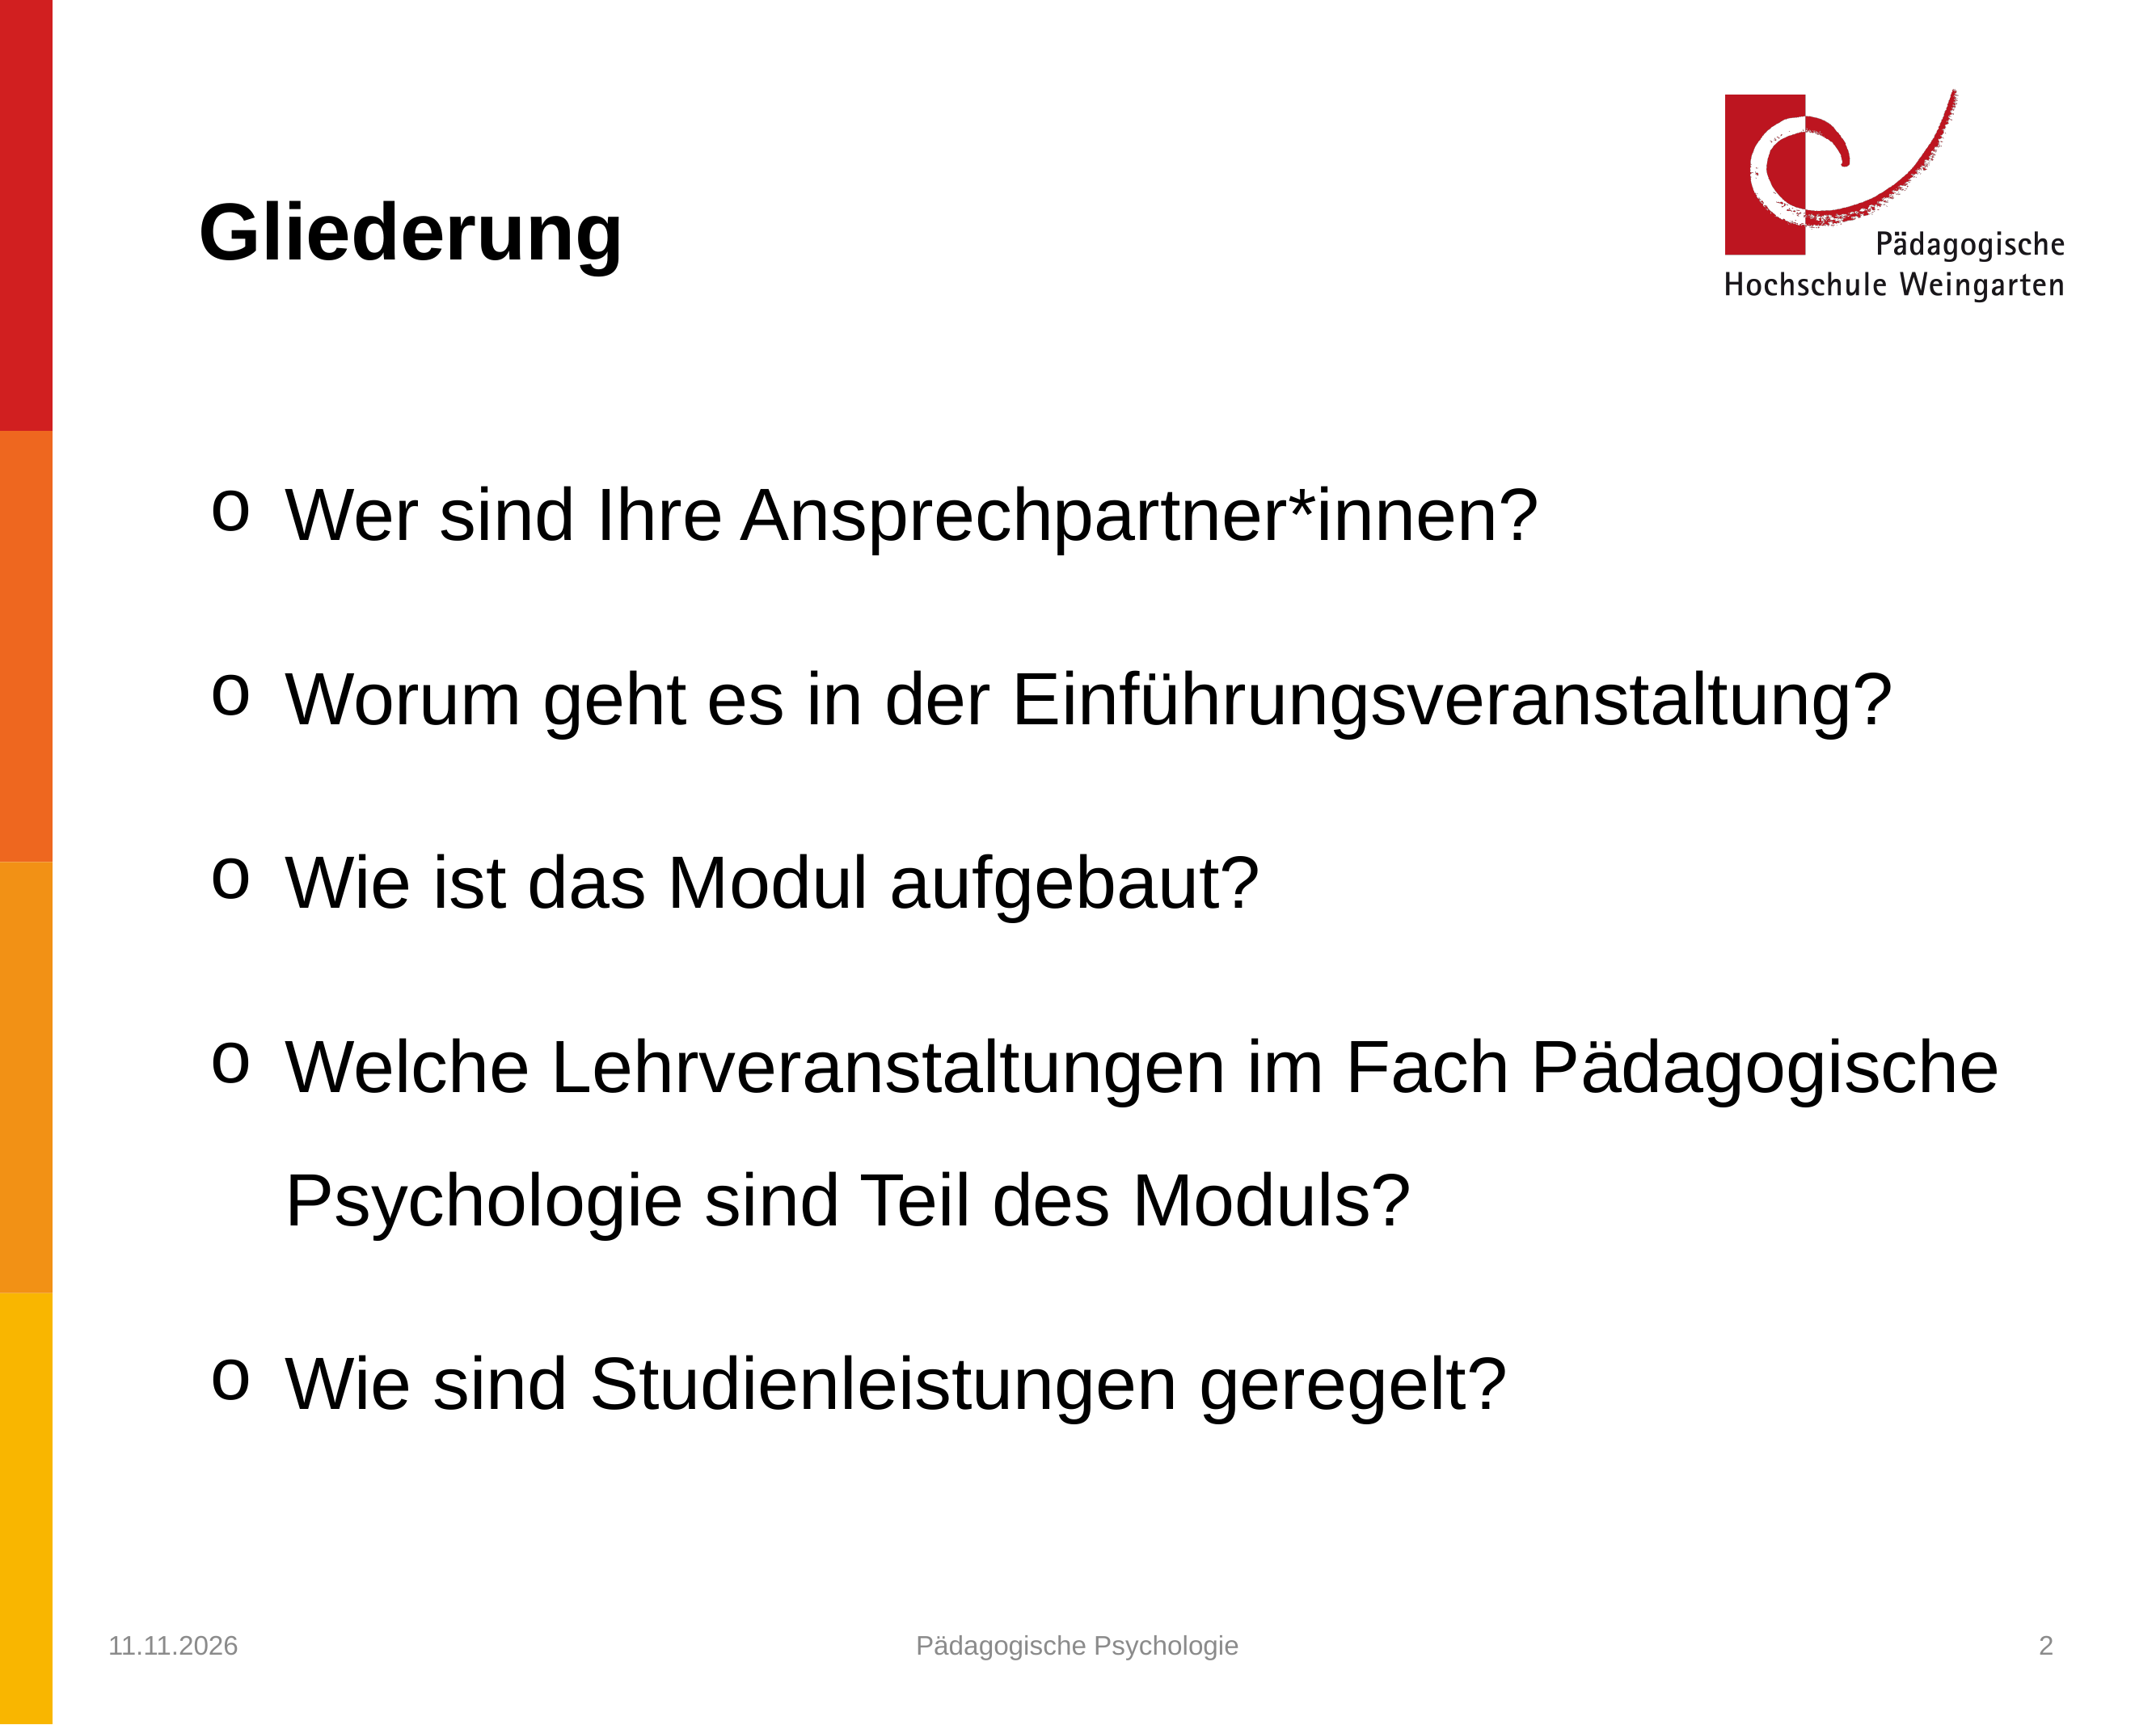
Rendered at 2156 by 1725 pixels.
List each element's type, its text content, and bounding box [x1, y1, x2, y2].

picture [1719, 82, 2070, 309]
slide_number 2 [1522, 1598, 2066, 1690]
text_box Wer sind Ihre Ansprechpartner*innen? Worum geht es in der Einführungsveranstaltung? Wie ist das Modul aufgebaut? Welche Lehrveranstaltungen im Fach Pädagogische Psychologie sind Teil des Moduls? Wie sind Studienleistungen geregelt? [201, 460, 2024, 1495]
footer Pädagogische Psychologie [714, 1598, 1442, 1690]
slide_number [95, 1598, 581, 1690]
list Gliederung [191, 110, 2064, 289]
